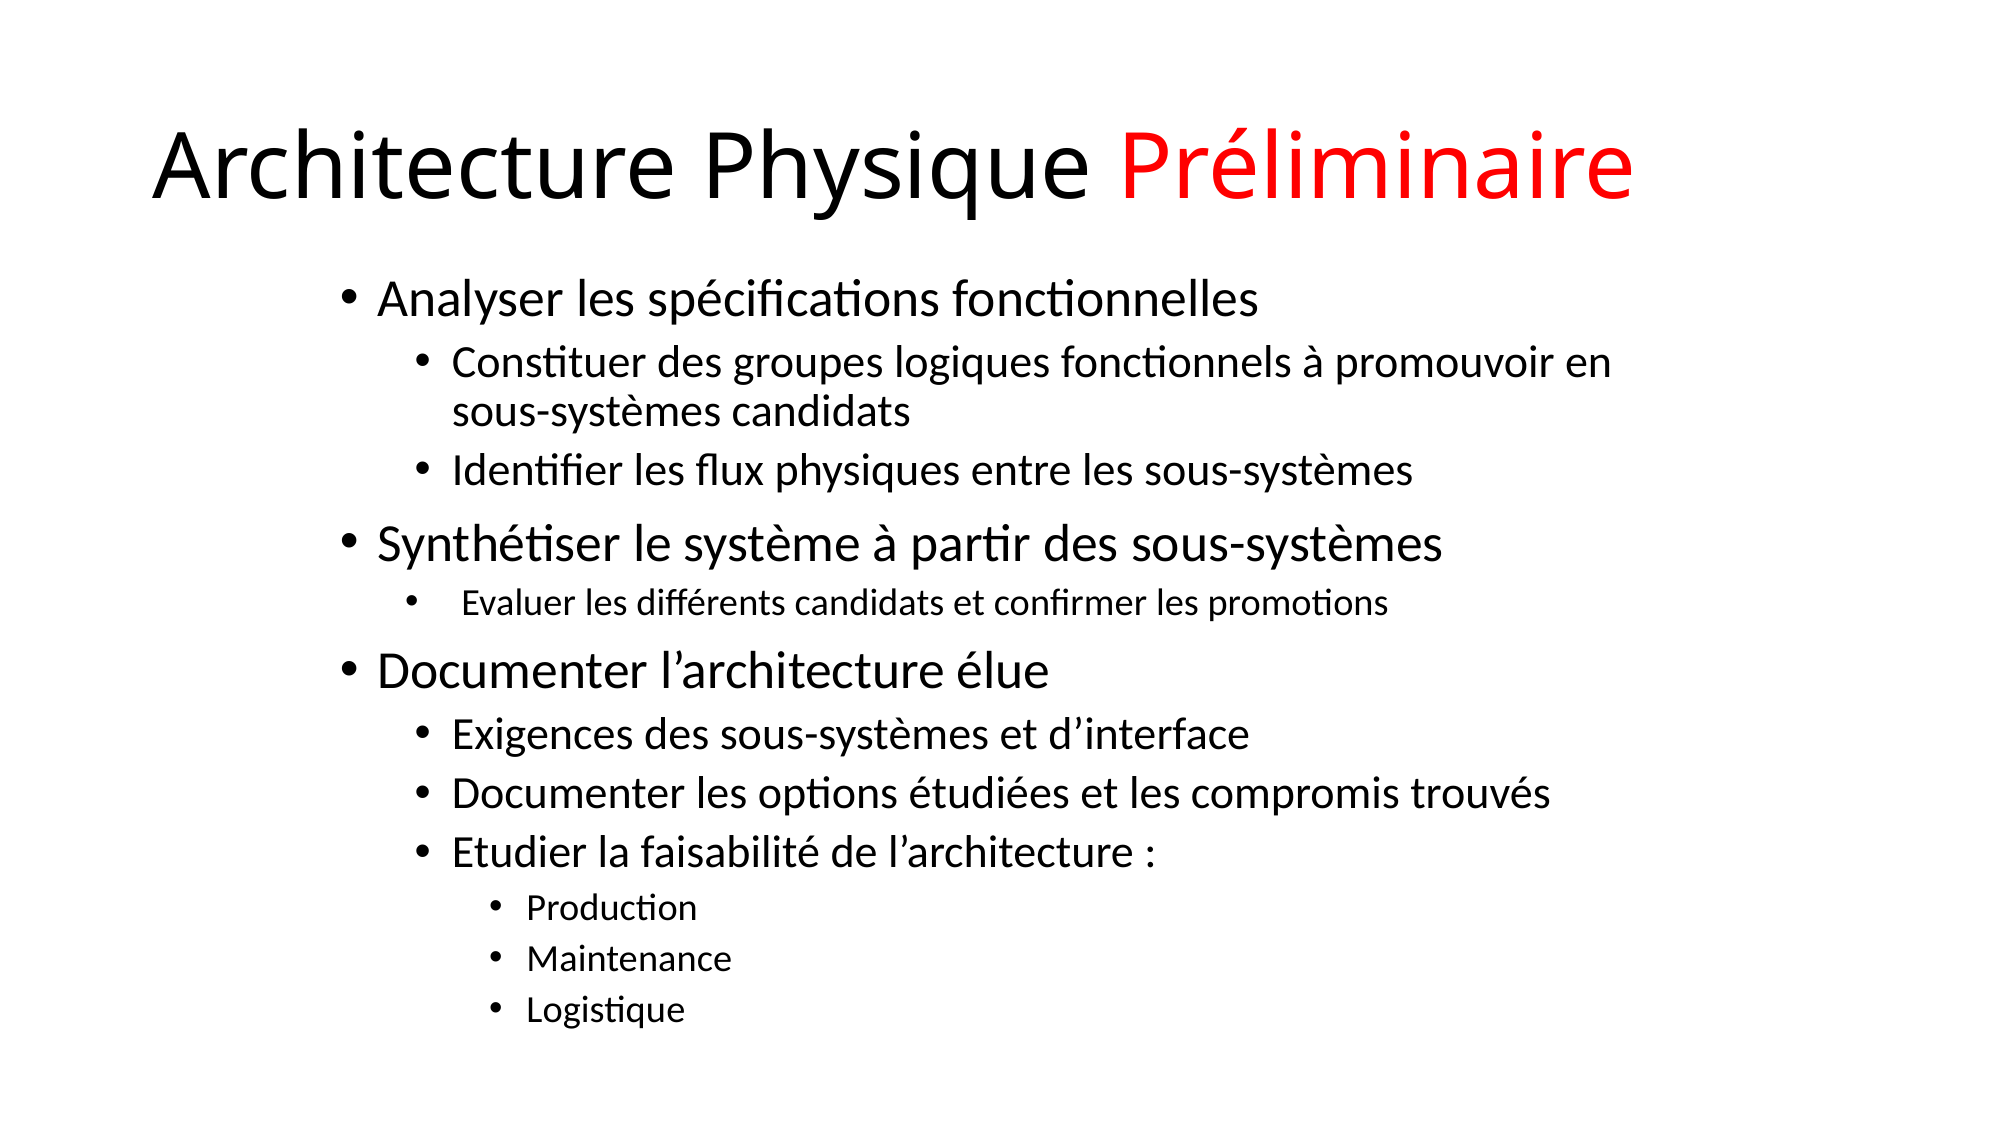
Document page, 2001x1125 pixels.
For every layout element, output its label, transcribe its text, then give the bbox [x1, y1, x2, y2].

list Analyser les spécifications fonctionnelles Constituer des groupes logiques fonctionnels à promouvoir en sous-systèmes candidats Identifier les flux physiques entre les sous-systèmes Synthétiser le système à partir des sous-systèmes Evaluer les différents candidats et confirmer les promotions Documenter l’architecture élue Exigences des sous-systèmes et d’interface Documenter les options étudiées et les compromis trouvés Etudier la faisabilité de l’architecture : Production Maintenance Logistique [324, 262, 1675, 1044]
title Architecture Physique Préliminaire [137, 59, 1863, 278]
